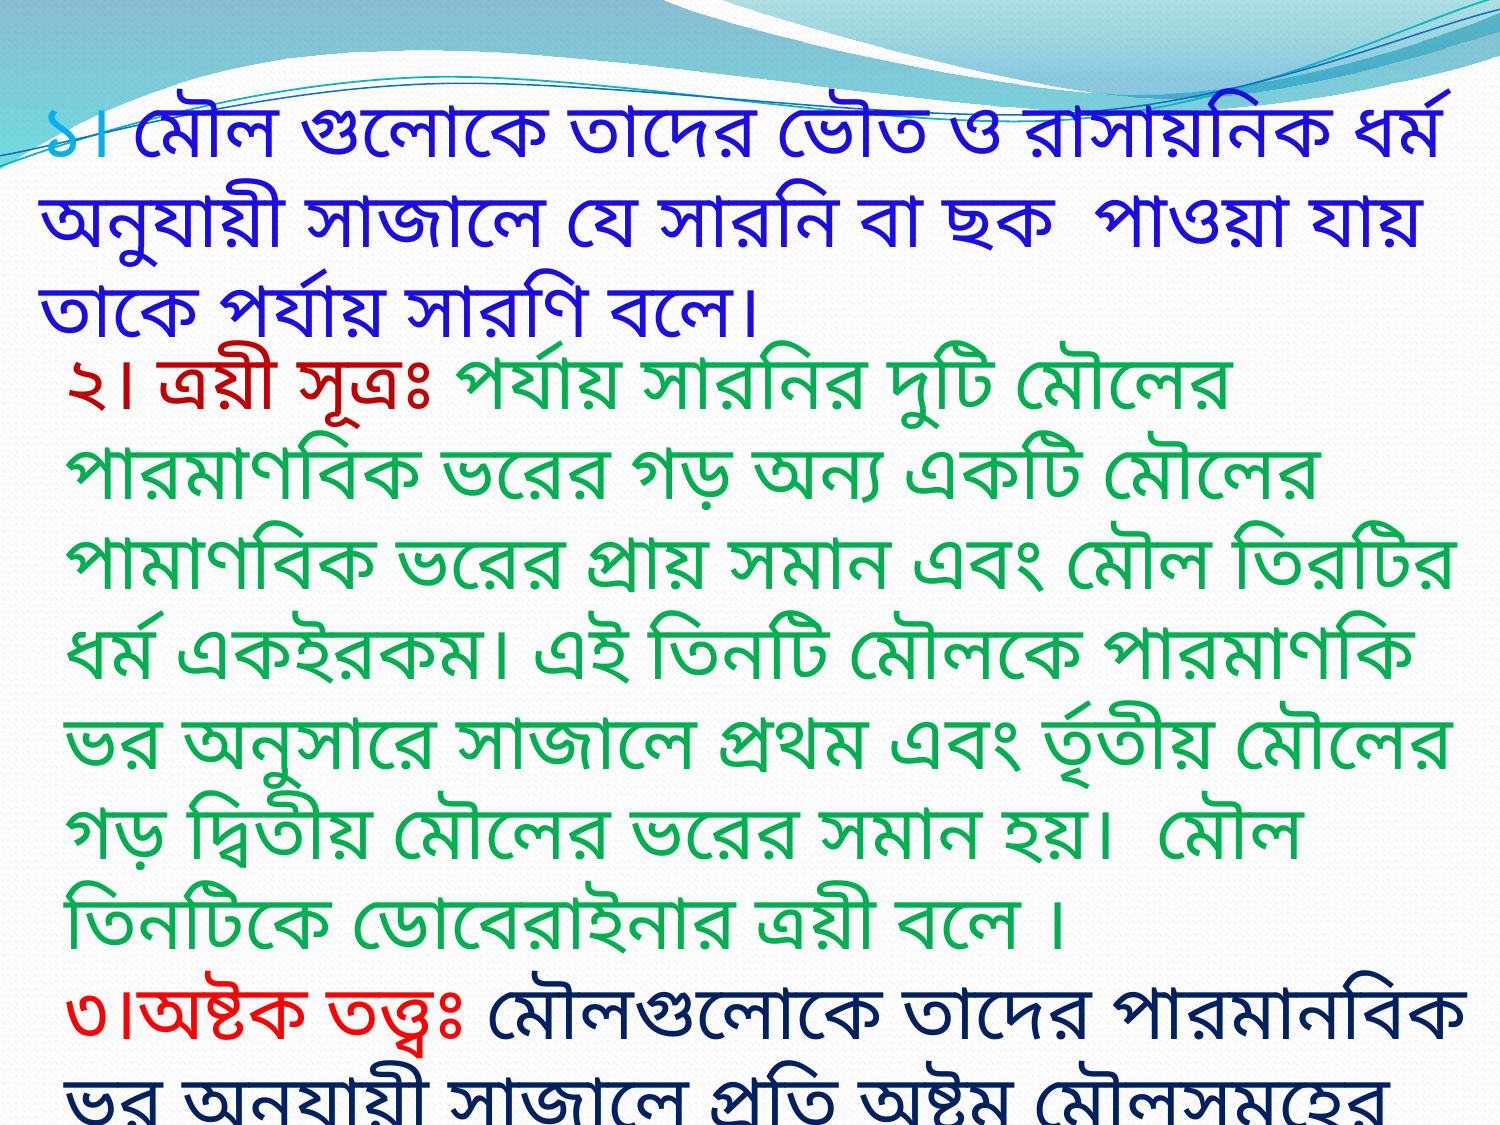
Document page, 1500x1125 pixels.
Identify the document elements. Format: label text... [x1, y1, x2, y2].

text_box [24, 74, 1488, 363]
text_box ২। ত্রয়ী সূত্রঃ পর্যায় সারনির দুটি মৌলের পারমাণবিক ভরের গড় অন্য একটি মৌলের পামাণবিক ভরের প্রায় সমান এবং মৌল তিরটির ধর্ম একইরকম। এই তিনটি মৌলকে পারমাণকি ভর অনুসারে সাজালে প্রথম এবং র্তৃতীয় মৌলের গড় দ্বিতীয় মৌলের ভরের সমান হয়। মৌল তিনটিকে ডোবেরাইনার ত্রয়ী বলে । ৩।অষ্টক তত্ত্বঃ মৌলগুলোকে তাদের পারমানবিক ভর অনুযায়ী সাজালে প্রতি অষ্টম মৌলসমূহের ধর্মের মিল দেখা যায়। [49, 374, 1488, 1125]
